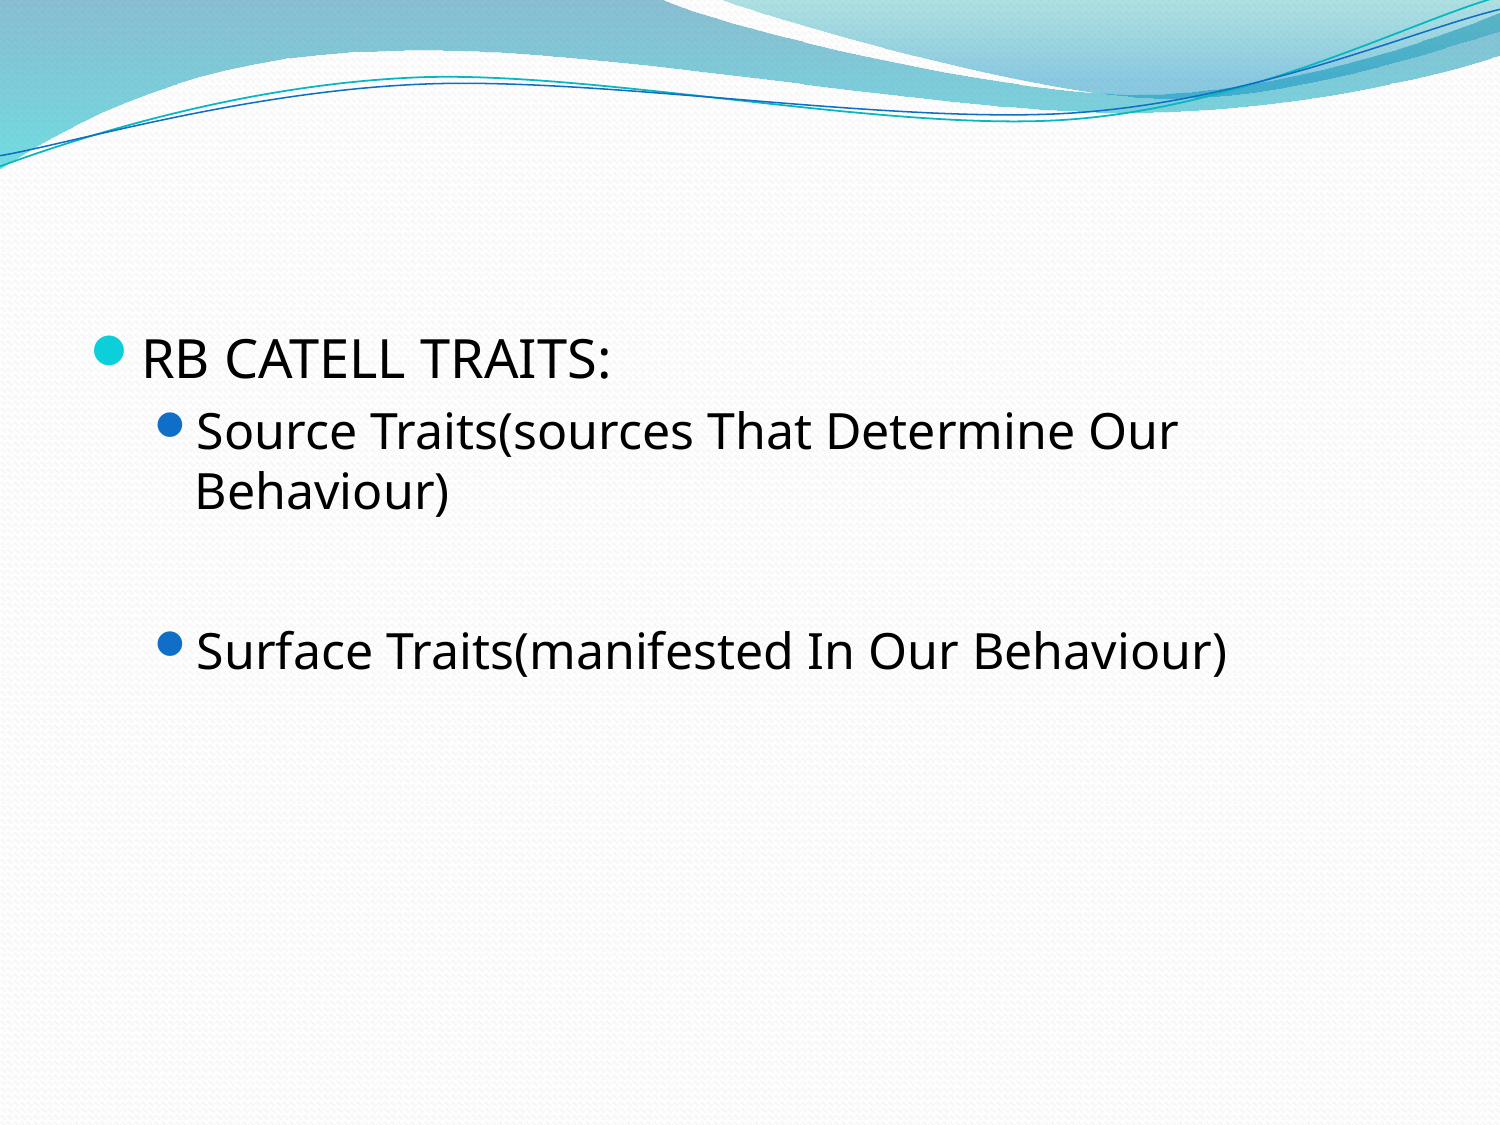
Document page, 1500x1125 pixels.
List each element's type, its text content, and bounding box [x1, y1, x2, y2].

list RB CATELL TRAITS: Source Traits(sources That Determine Our Behaviour) Surface Traits(manifested In Our Behaviour) [75, 317, 1425, 1038]
